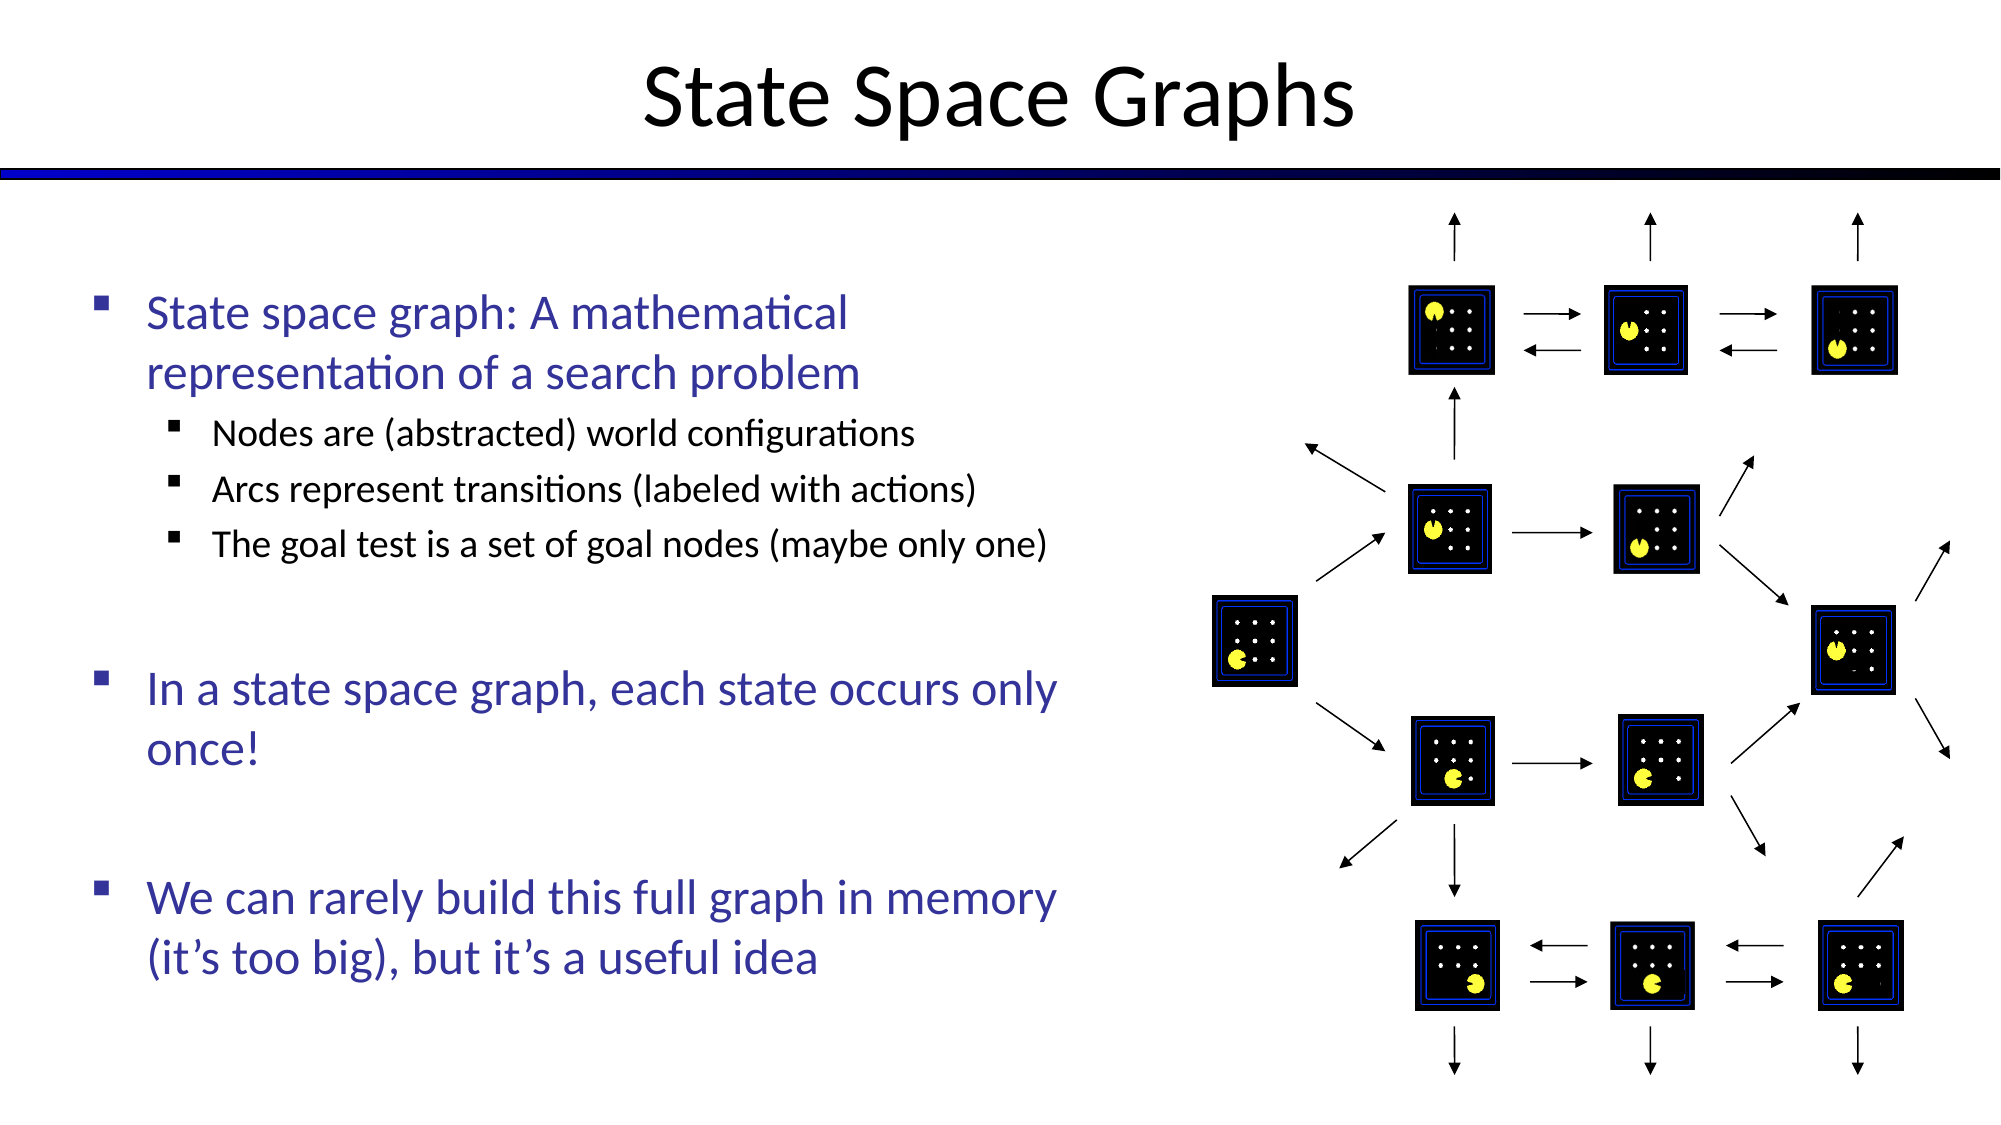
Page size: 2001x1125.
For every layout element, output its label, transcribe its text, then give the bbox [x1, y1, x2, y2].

list State space graph: A mathematical representation of a search problem Nodes are (abstracted) world configurations Arcs represent transitions (labeled with actions) The goal test is a set of goal nodes (maybe only one) In a state space graph, each state occurs only once! We can rarely build this full graph in memory (it’s too big), but it’s a useful idea [74, 271, 1113, 1015]
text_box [1212, 212, 1951, 1076]
title State Space Graphs [0, 0, 2000, 184]
